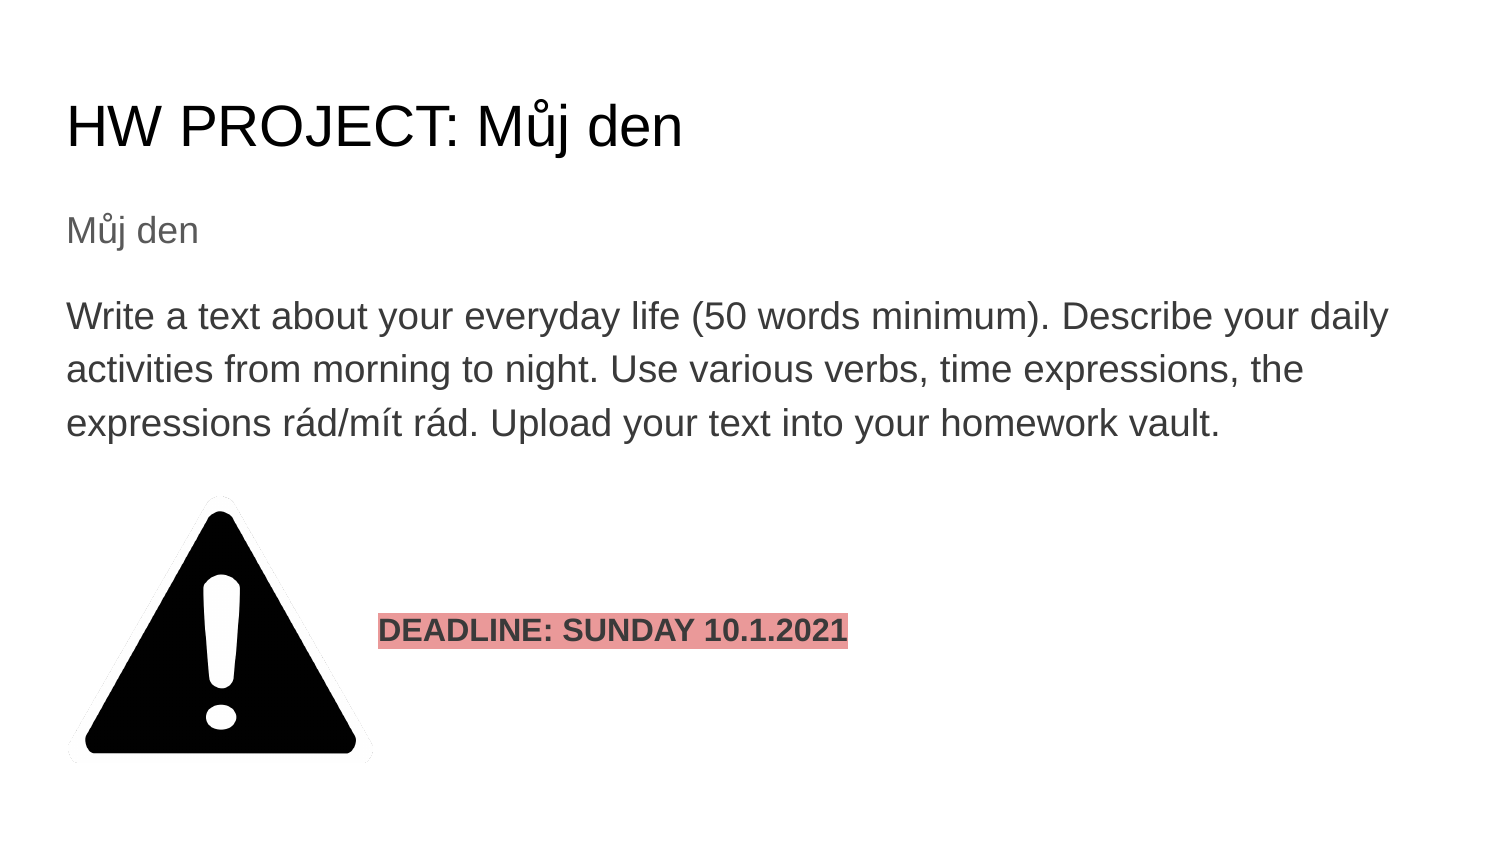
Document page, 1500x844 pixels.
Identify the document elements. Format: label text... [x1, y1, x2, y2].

picture [68, 484, 393, 763]
list Můj den Write a text about your everyday life (50 words minimum). Describe your daily activities from morning to night. Use various verbs, time expressions, the expressions rád/mít rád. Upload your text into your homework vault. DEADLINE: SUNDAY 10.1.2021 [51, 184, 1449, 776]
title HW PROJECT: Můj den [51, 72, 1449, 167]
